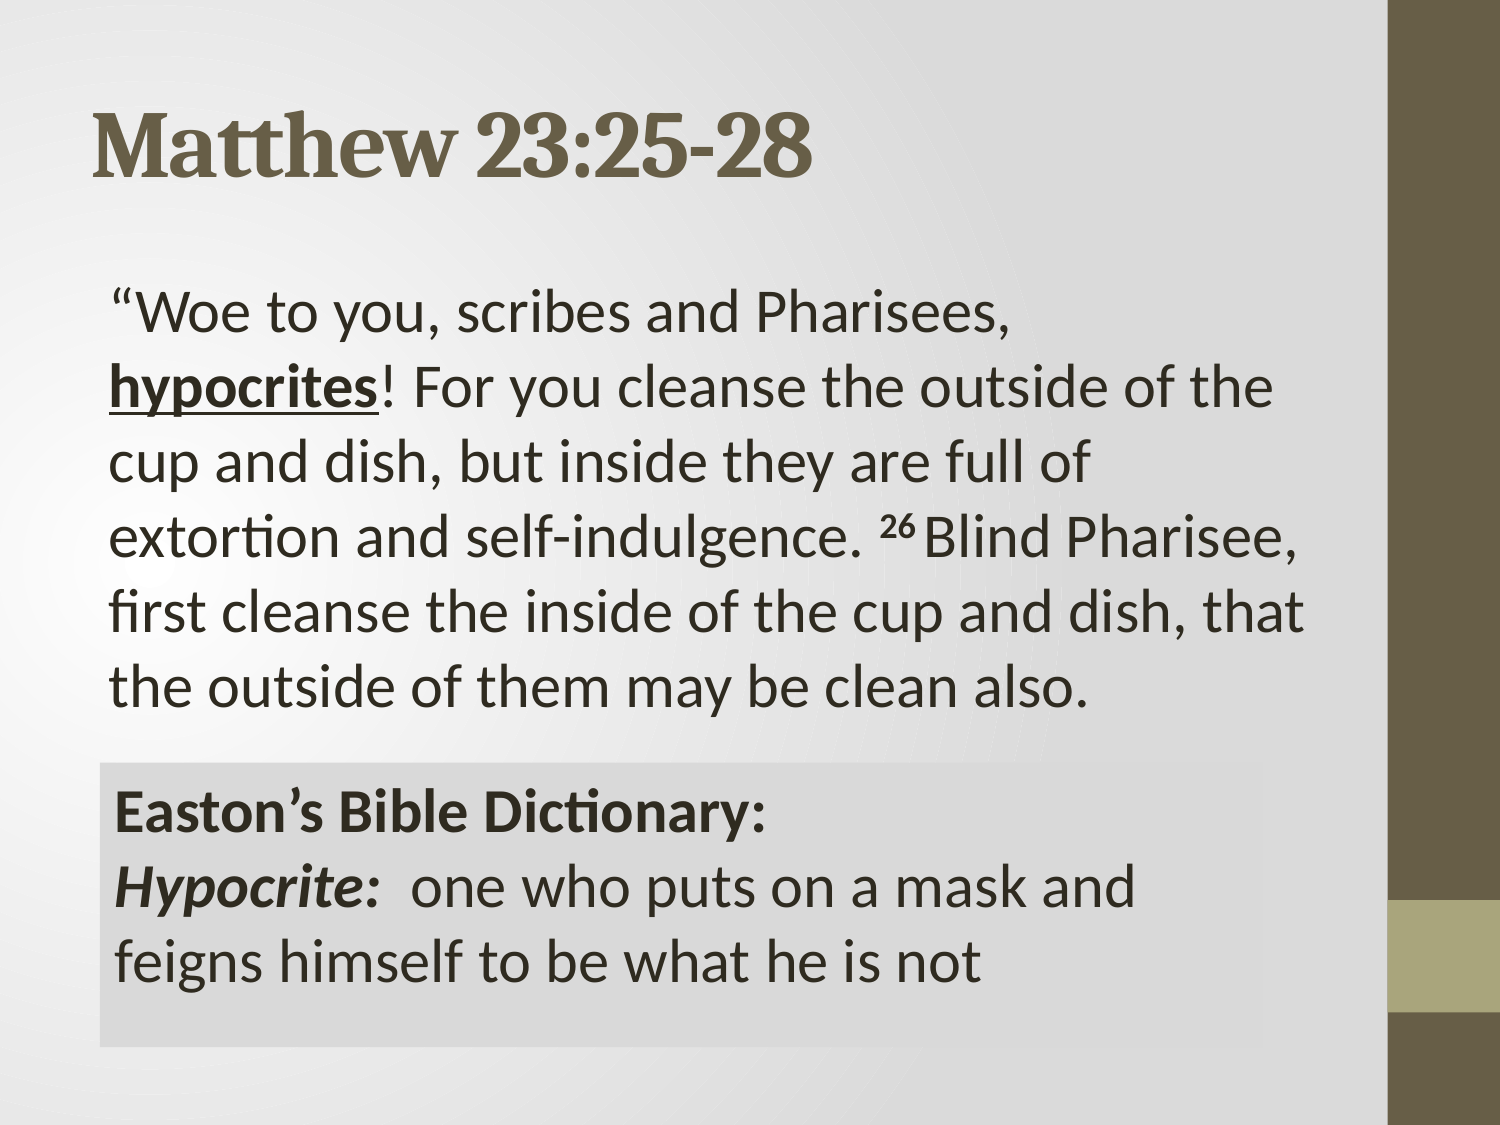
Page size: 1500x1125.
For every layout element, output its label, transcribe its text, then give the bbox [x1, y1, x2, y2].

list “Woe to you, scribes and Pharisees, hypocrites! For you cleanse the outside of the cup and dish, but inside they are full of extortion and self-indulgence. 26 Blind Pharisee, first cleanse the inside of the cup and dish, that the outside of them may be clean also. [75, 262, 1325, 750]
title Matthew 23:25-28 [75, 45, 1325, 233]
text_box Easton’s Bible Dictionary: Hypocrite: one who puts on a mask and feigns himself to be what he is not [99, 762, 1263, 1048]
